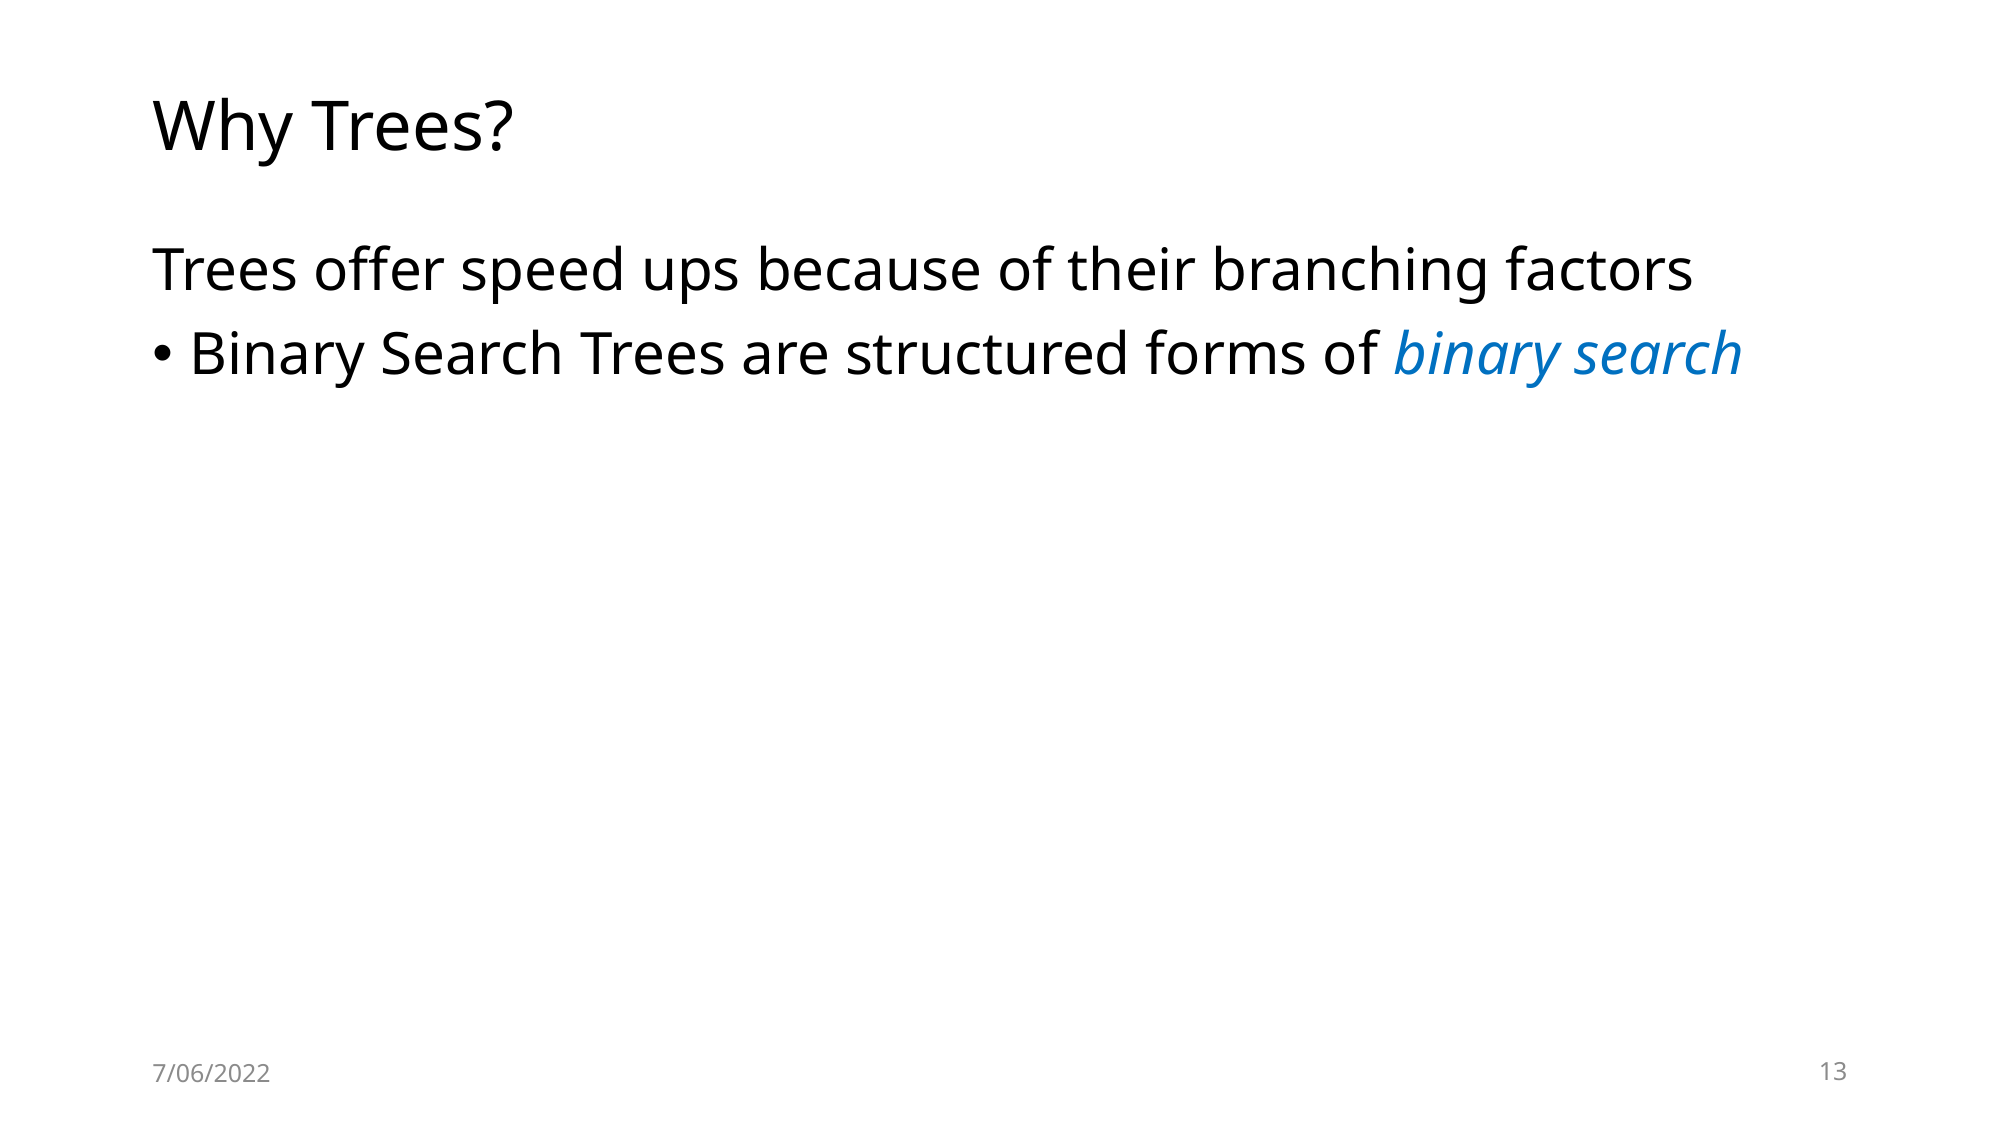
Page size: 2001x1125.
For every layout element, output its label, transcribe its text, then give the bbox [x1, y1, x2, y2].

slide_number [137, 1042, 588, 1103]
title Why Trees? [137, 59, 1863, 198]
list Trees offer speed ups because of their branching factors Binary Search Trees are structured forms of binary search [137, 233, 1863, 1014]
slide_number 13 [1412, 1042, 1863, 1103]
